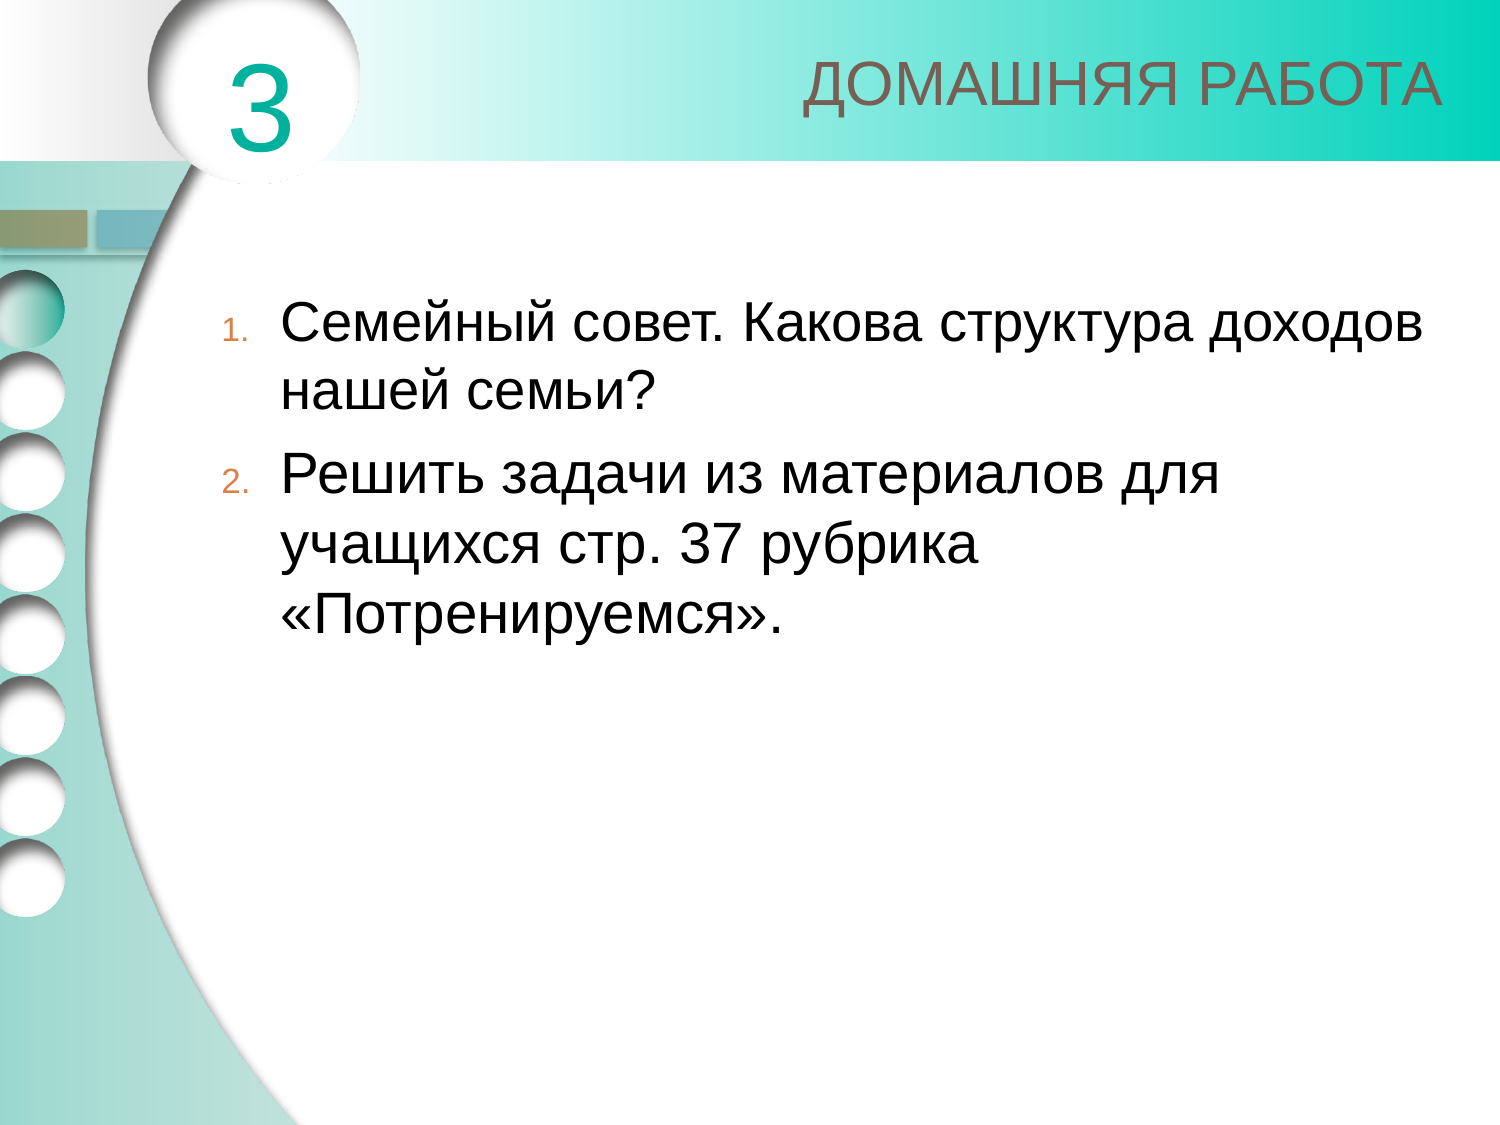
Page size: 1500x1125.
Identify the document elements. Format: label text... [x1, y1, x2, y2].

list Семейный совет. Какова структура доходов нашей семьи? Решить задачи из материалов для учащихся стр. 37 рубрика «Потренируемся». [206, 278, 1459, 710]
title Домашняя работа [383, 0, 1459, 161]
picture [0, 0, 1500, 1125]
list 3 [194, 19, 327, 150]
